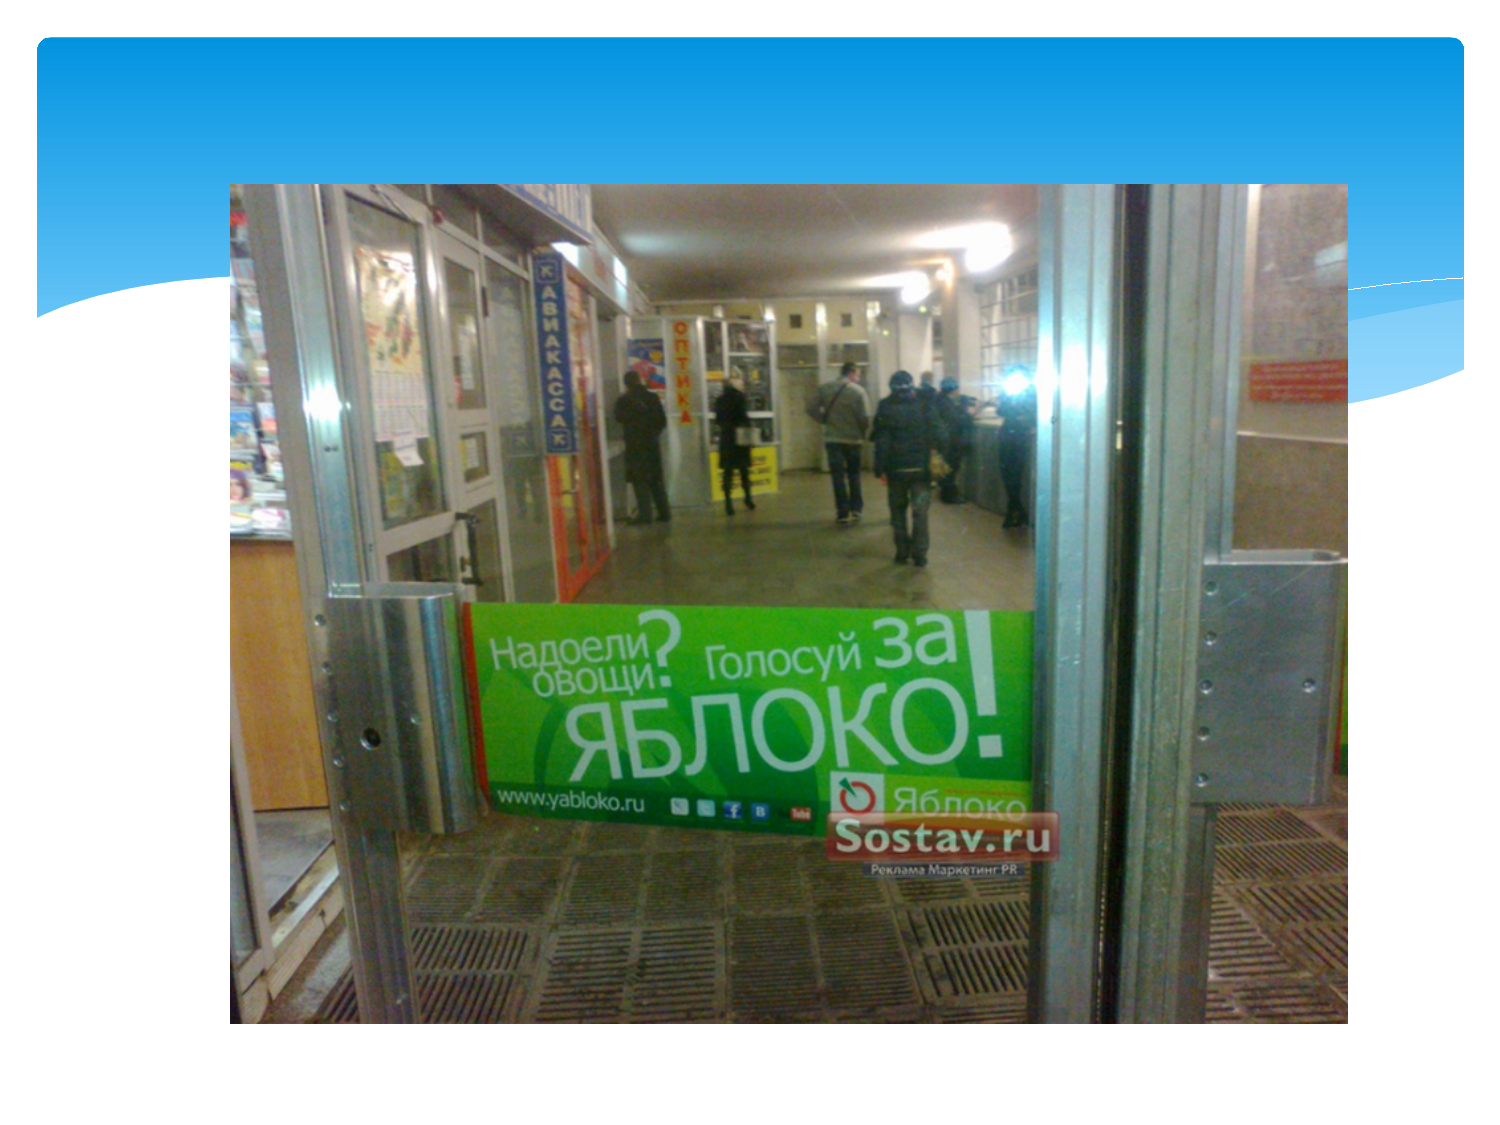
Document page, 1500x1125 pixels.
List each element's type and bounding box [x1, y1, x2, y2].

list [229, 184, 1348, 1024]
